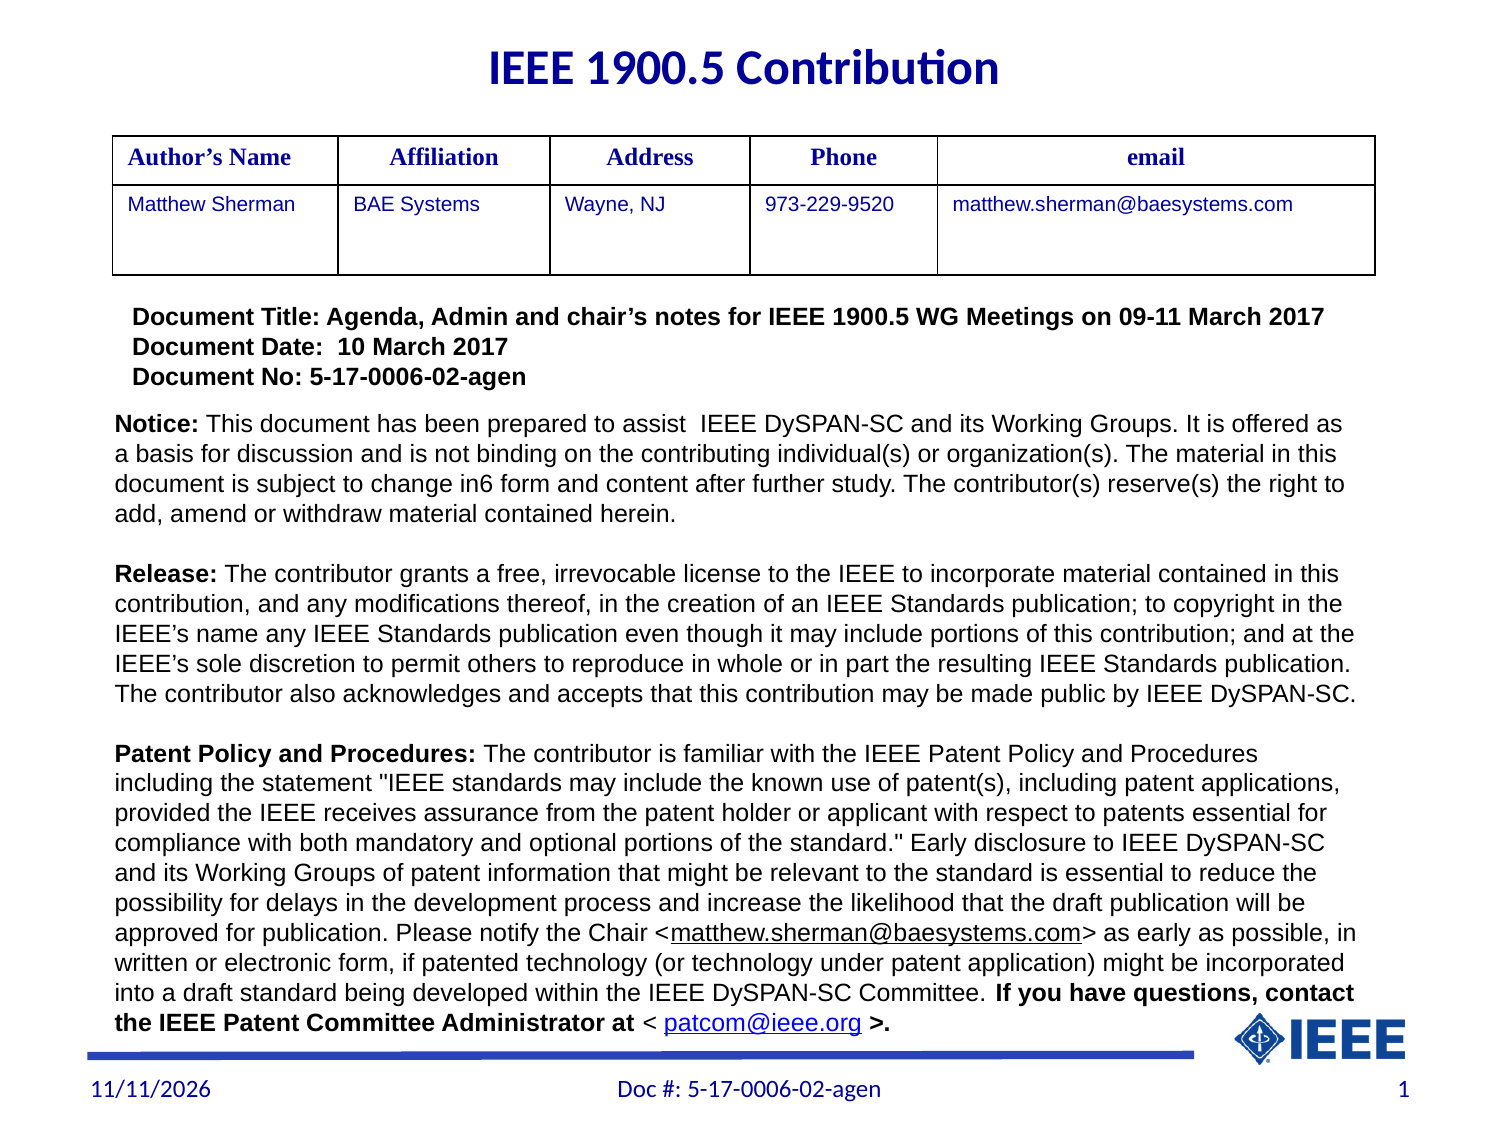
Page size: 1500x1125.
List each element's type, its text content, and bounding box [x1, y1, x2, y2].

text_box Notice: This document has been prepared to assist IEEE DySPAN-SC and its Working Groups. It is offered as a basis for discussion and is not binding on the contributing individual(s) or organization(s). The material in this document is subject to change in6 form and content after further study. The contributor(s) reserve(s) the right to add, amend or withdraw material contained herein. Release: The contributor grants a free, irrevocable license to the IEEE to incorporate material contained in this contribution, and any modifications thereof, in the creation of an IEEE Standards publication; to copyright in the IEEE’s name any IEEE Standards publication even though it may include portions of this contribution; and at the IEEE’s sole discretion to permit others to reproduce in whole or in part the resulting IEEE Standards publication. The contributor also acknowledges and accepts that this contribution may be made public by IEEE DySPAN-SC. Patent Policy and Procedures: The contributor is familiar with the IEEE Patent Policy and Procedures including the statement "IEEE standards may include the known use of patent(s), including patent applications, provided the IEEE receives assurance from the patent holder or applicant with respect to patents essential for compliance with both mandatory and optional portions of the standard." Early disclosure to IEEE DySPAN-SC and its Working Groups of patent information that might be relevant to the standard is essential to reduce the possibility for delays in the development process and increase the likelihood that the draft publication will be approved for publication. Please notify the Chair <matthew.sherman@baesystems.com> as early as possible, in written or electronic form, if patented technology (or technology under patent application) might be incorporated into a draft standard being developed within the IEEE DySPAN-SC Committee. If you have questions, contact the IEEE Patent Committee Administrator at < patcom@ieee.org >. [99, 400, 1375, 1074]
table_header Address [551, 137, 749, 184]
slide_number 1 [1074, 1057, 1425, 1118]
text_box IEEE 1900.5 Contribution [473, 27, 1027, 102]
table_cell Matthew Sherman [113, 186, 337, 274]
table_cell 973-229-9520 [751, 186, 937, 274]
table_cell Wayne, NJ [551, 186, 749, 274]
table_header Affiliation [339, 137, 549, 184]
table_header Phone [751, 137, 937, 184]
text_box Document Title: Agenda, Admin and chair’s notes for IEEE 1900.5 WG Meetings on 09-11 March 2017 Document Date: 10 March 2017 Document No: 5-17-0006-02-agen [117, 293, 1350, 398]
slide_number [75, 1057, 425, 1118]
table_cell BAE Systems [339, 186, 549, 274]
footer Doc #: 5-17-0006-02-agen [512, 1057, 988, 1118]
table_header Author’s Name [113, 137, 337, 184]
table_header email [938, 137, 1374, 184]
table_cell matthew.sherman@baesystems.com [938, 186, 1374, 274]
picture [1375, 1011, 1406, 1057]
